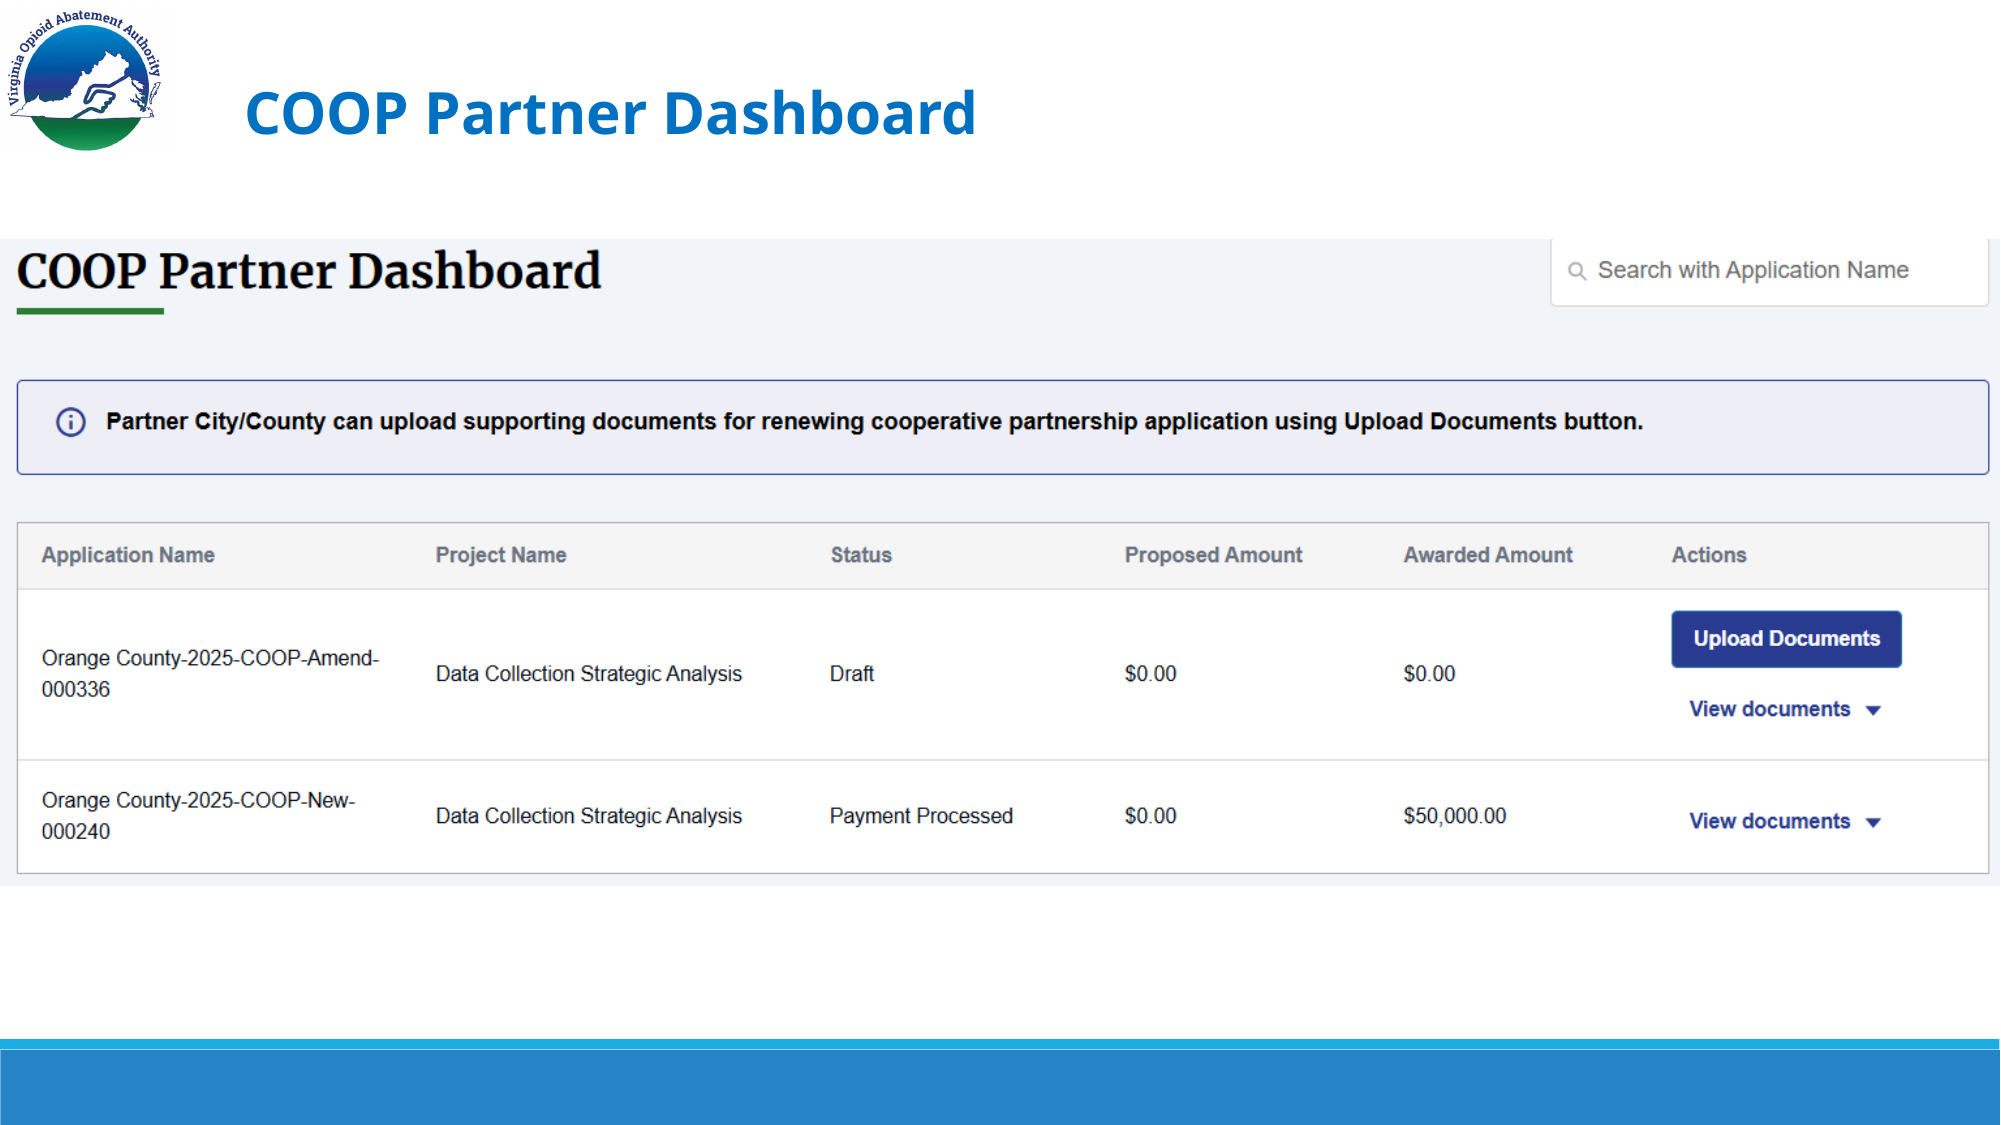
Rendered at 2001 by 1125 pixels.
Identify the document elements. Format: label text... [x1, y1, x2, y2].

picture [0, 238, 2000, 887]
picture [0, 0, 172, 156]
text_box COOP Partner Dashboard [229, 69, 1770, 154]
